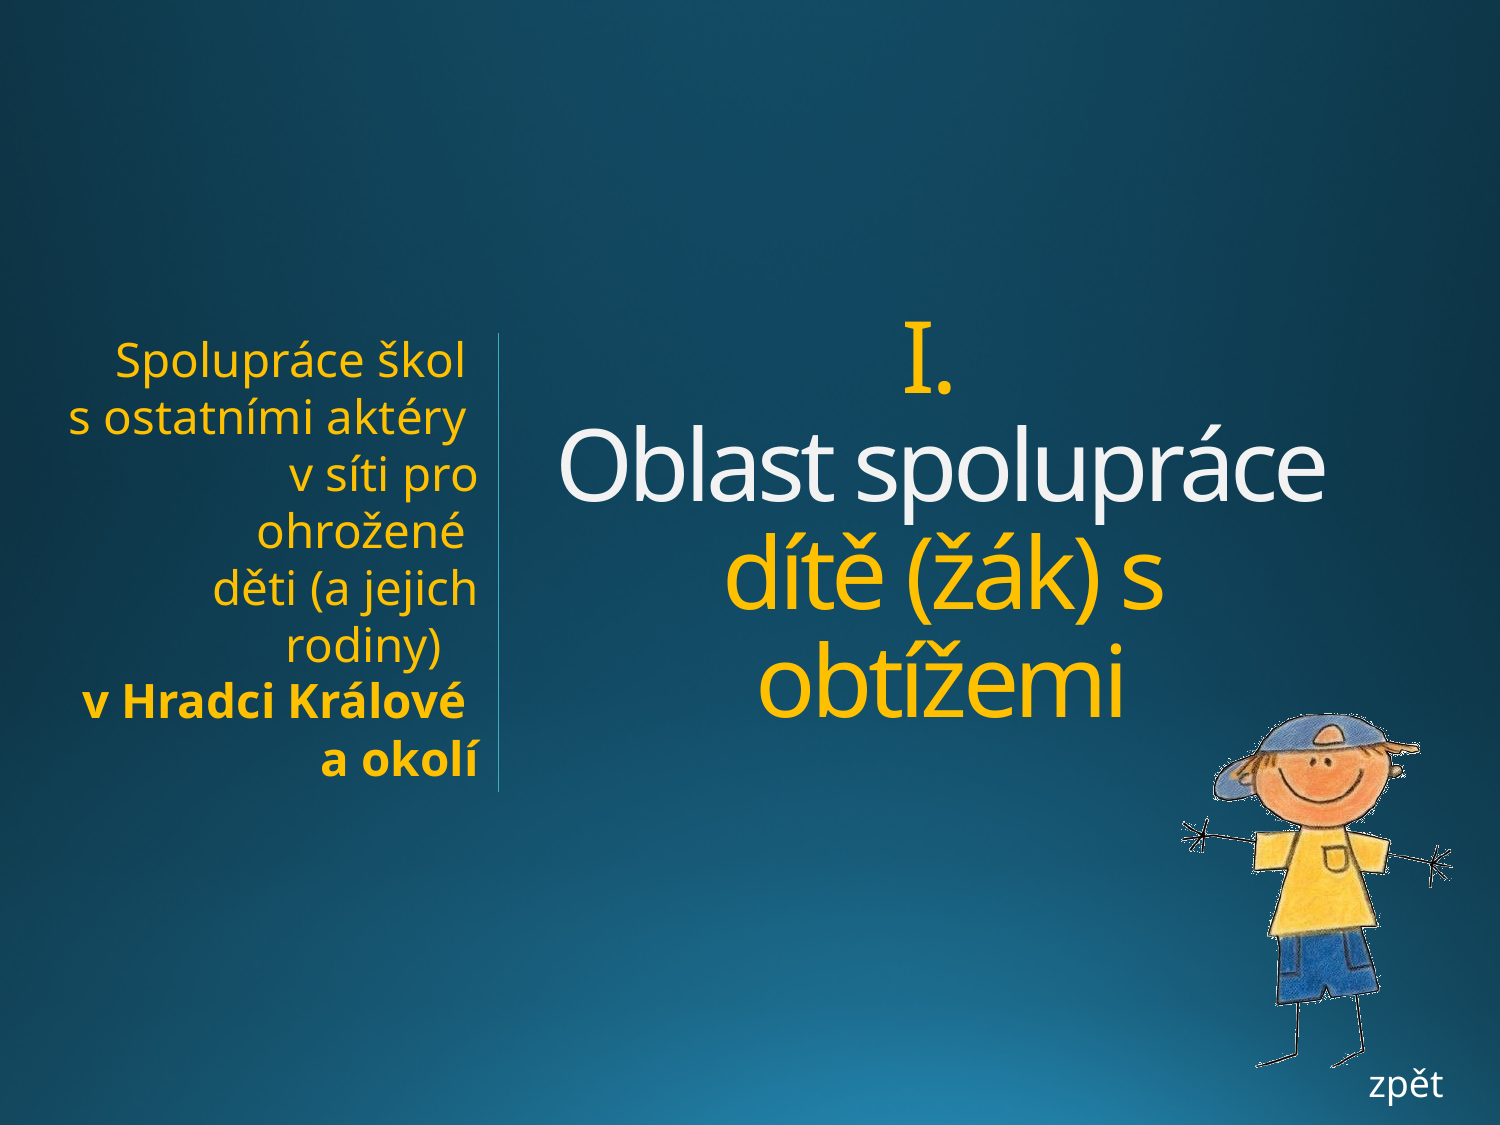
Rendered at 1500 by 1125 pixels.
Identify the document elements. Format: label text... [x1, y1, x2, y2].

subtitle Spolupráce škol s ostatními aktéry v síti pro ohrožené děti (a jejich rodiny) v Hradci Králové a okolí [53, 302, 495, 813]
title I. Oblast spolupráce dítě (žák) s obtížemi [537, 298, 1349, 748]
text_box zpět [1353, 1052, 1472, 1113]
picture [0, 0, 1500, 1125]
